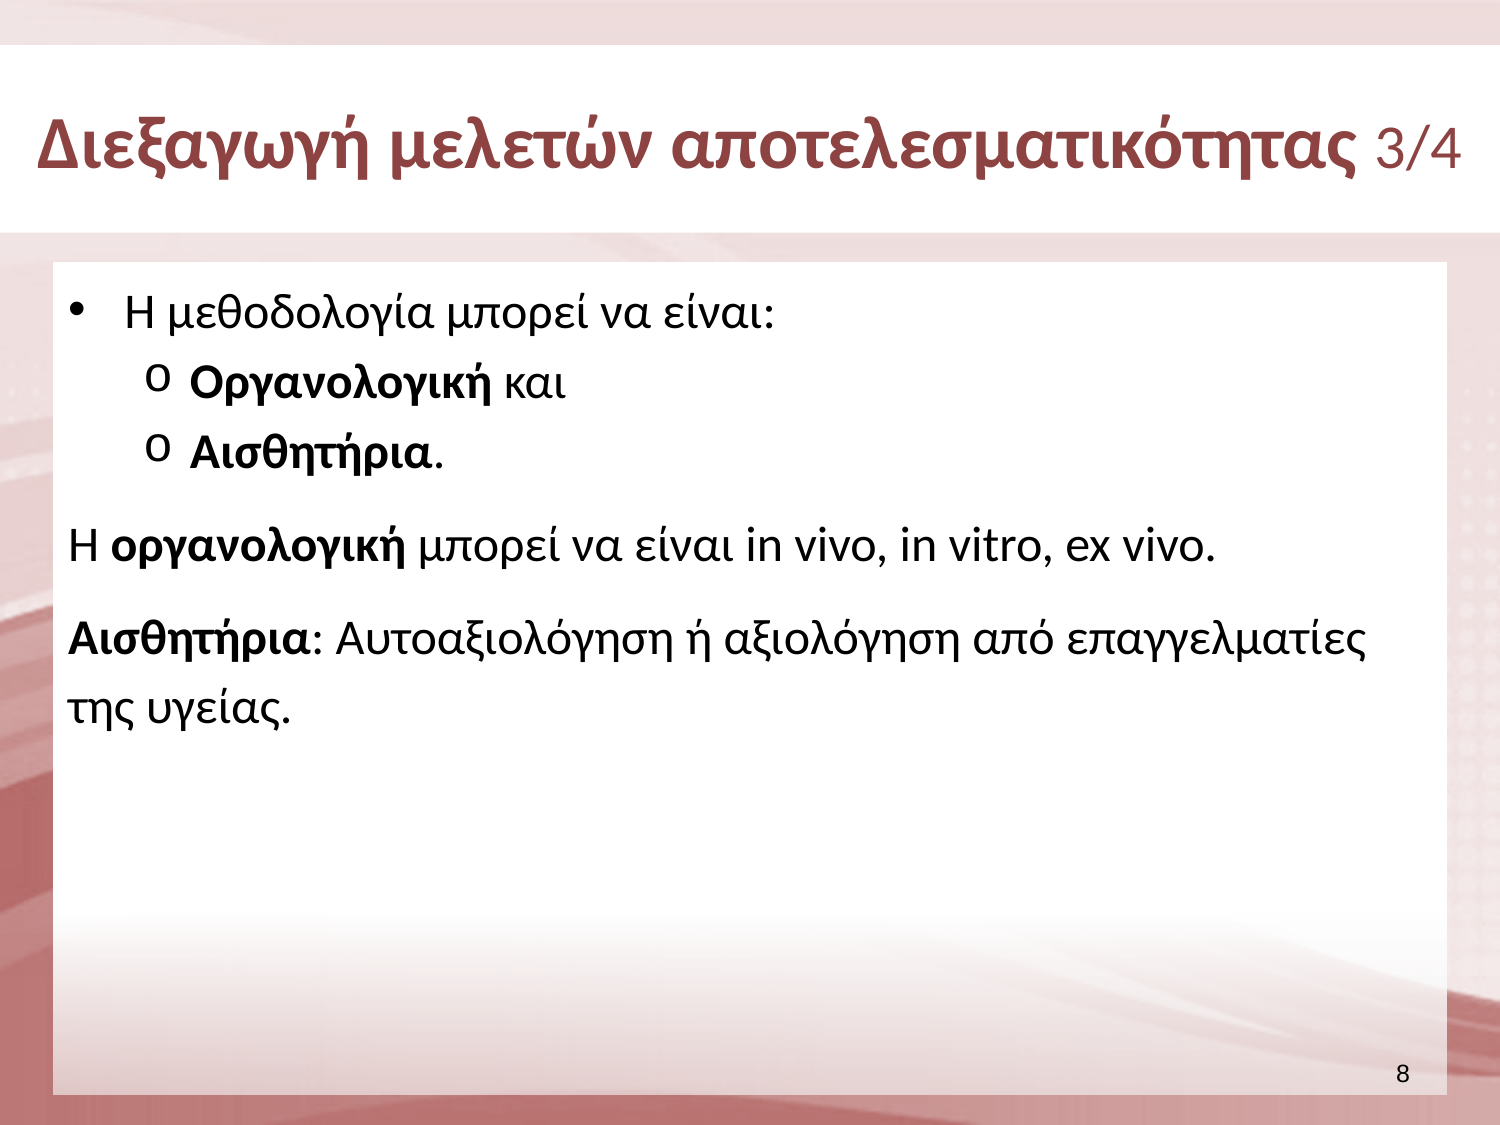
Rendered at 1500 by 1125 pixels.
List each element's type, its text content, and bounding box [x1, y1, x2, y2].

slide_number 7 [1074, 1042, 1425, 1103]
list Η μεθοδολογία μπορεί να είναι: Οργανολογική και Αισθητήρια. Η οργανολογική μπορεί να είναι in vivo, in vitro, ex vivo. Αισθητήρια: Αυτοαξιολόγηση ή αξιολόγηση από επαγγελματίες της υγείας. [53, 262, 1447, 1095]
title Διεξαγωγή μελετών αποτελεσματικότητας 3/4 [0, 45, 1500, 233]
